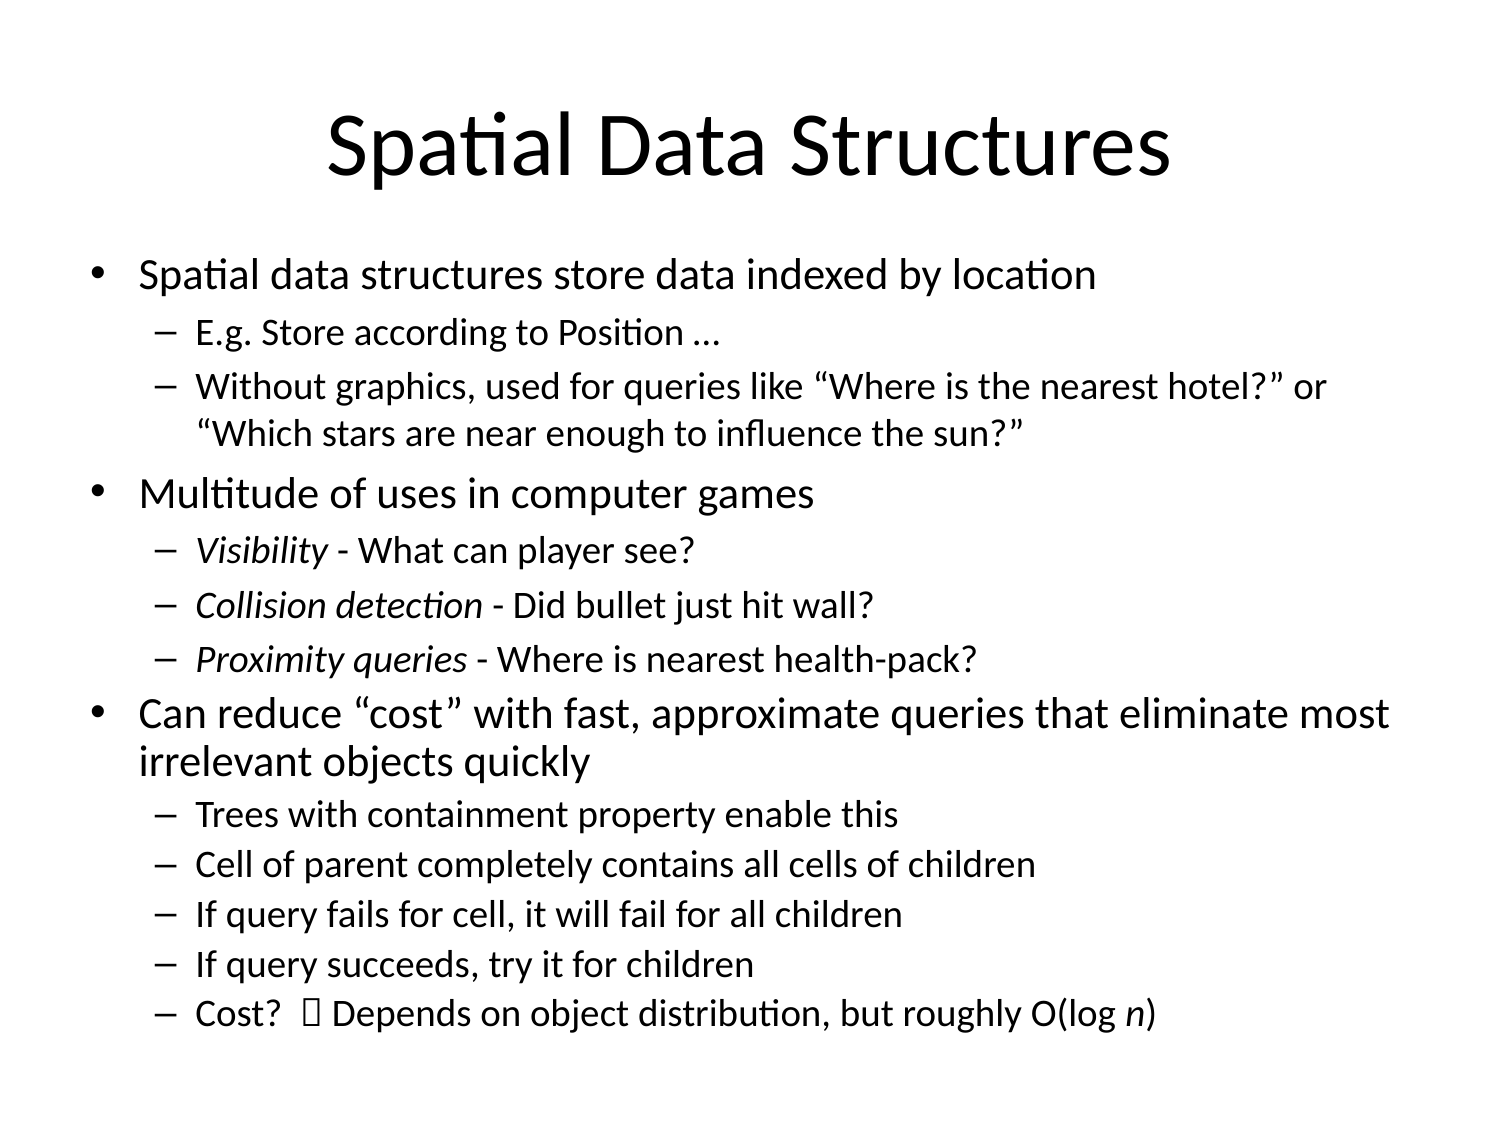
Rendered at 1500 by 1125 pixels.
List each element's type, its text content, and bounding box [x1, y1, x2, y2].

title Spatial Data Structures [75, 45, 1425, 233]
list Spatial data structures store data indexed by location E.g. Store according to Position … Without graphics, used for queries like “Where is the nearest hotel?” or “Which stars are near enough to influence the sun?” Multitude of uses in computer games Visibility - What can player see? Collision detection - Did bullet just hit wall? Proximity queries - Where is nearest health-pack? Can reduce “cost” with fast, approximate queries that eliminate most irrelevant objects quickly Trees with containment property enable this Cell of parent completely contains all cells of children If query fails for cell, it will fail for all children If query succeeds, try it for children Cost?  Depends on object distribution, but roughly O(log n) [75, 237, 1425, 1050]
